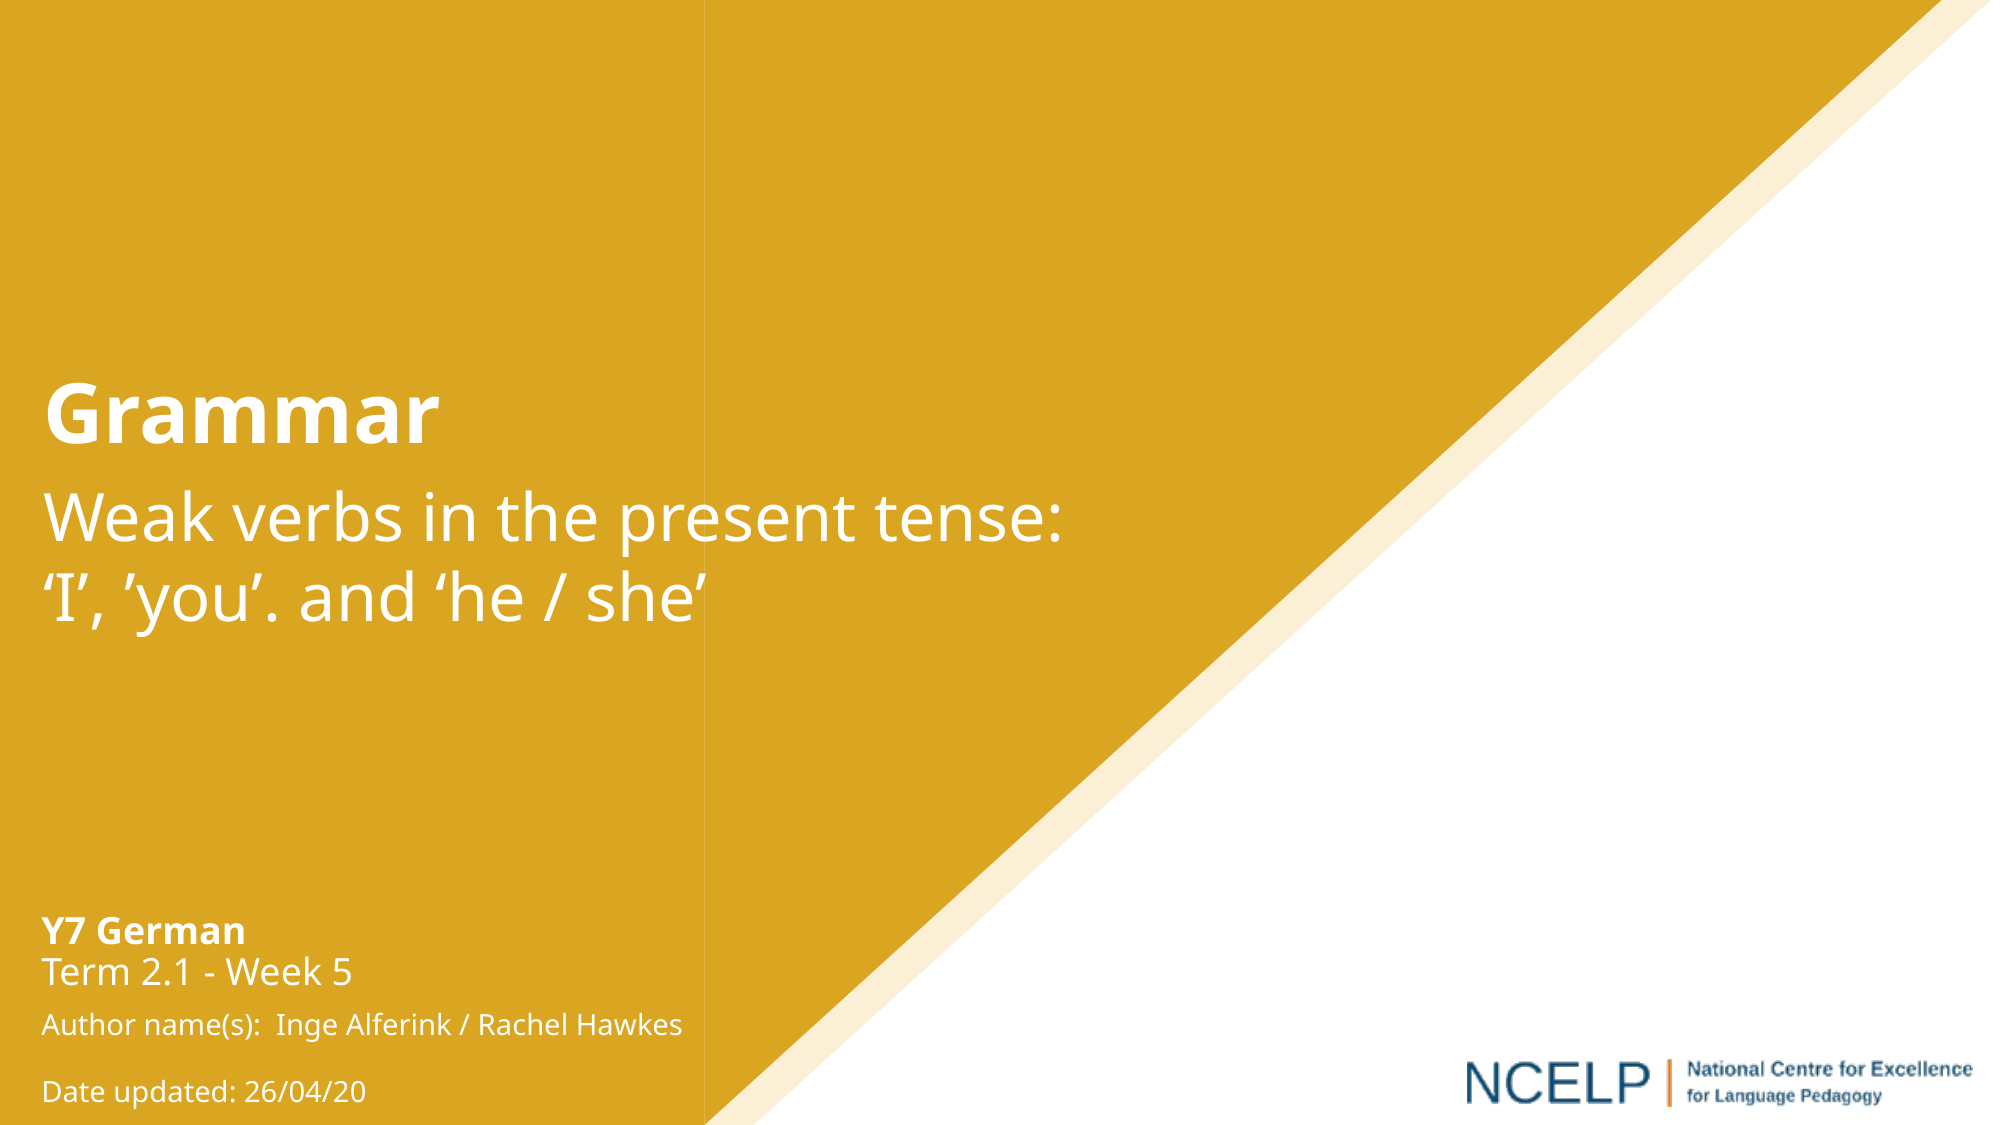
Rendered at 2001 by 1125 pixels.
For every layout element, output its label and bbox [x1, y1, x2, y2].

text_box [0, 0, 1991, 1125]
picture [1467, 1059, 1973, 1107]
